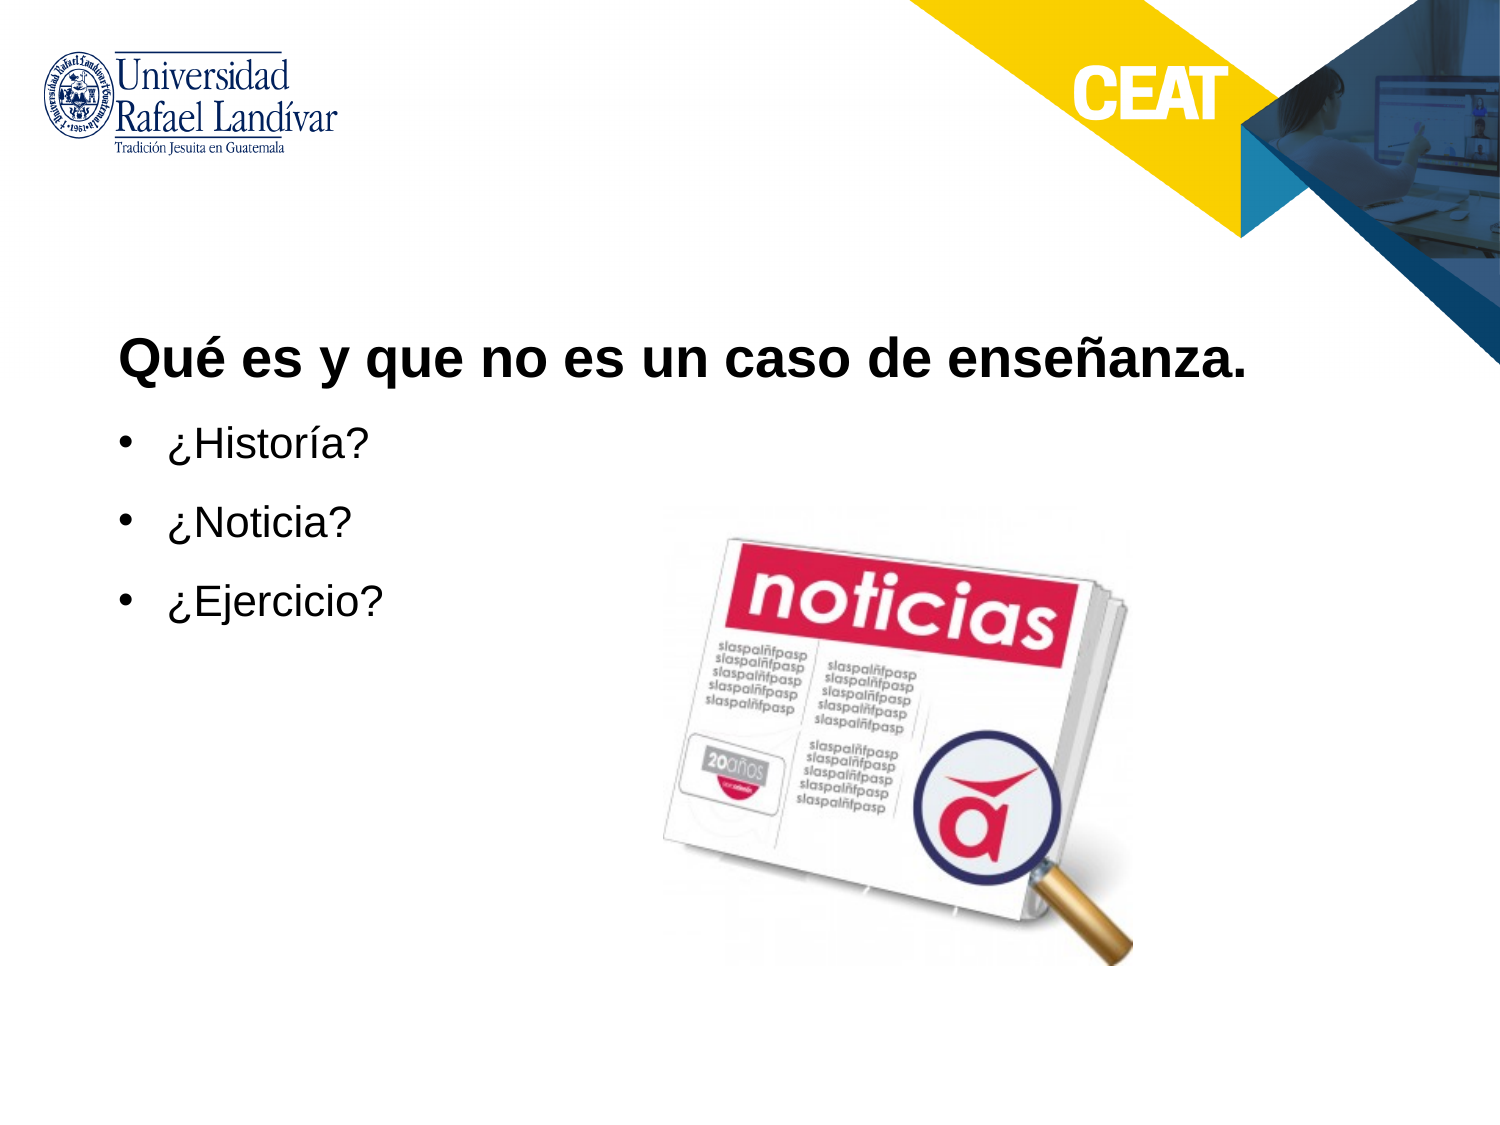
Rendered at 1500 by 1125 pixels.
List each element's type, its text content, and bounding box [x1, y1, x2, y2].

picture [663, 506, 1133, 966]
picture [0, 0, 1500, 380]
text_box Qué es y que no es un caso de enseñanza. ¿Historía? ¿Noticia? ¿Ejercicio? [103, 380, 1316, 663]
